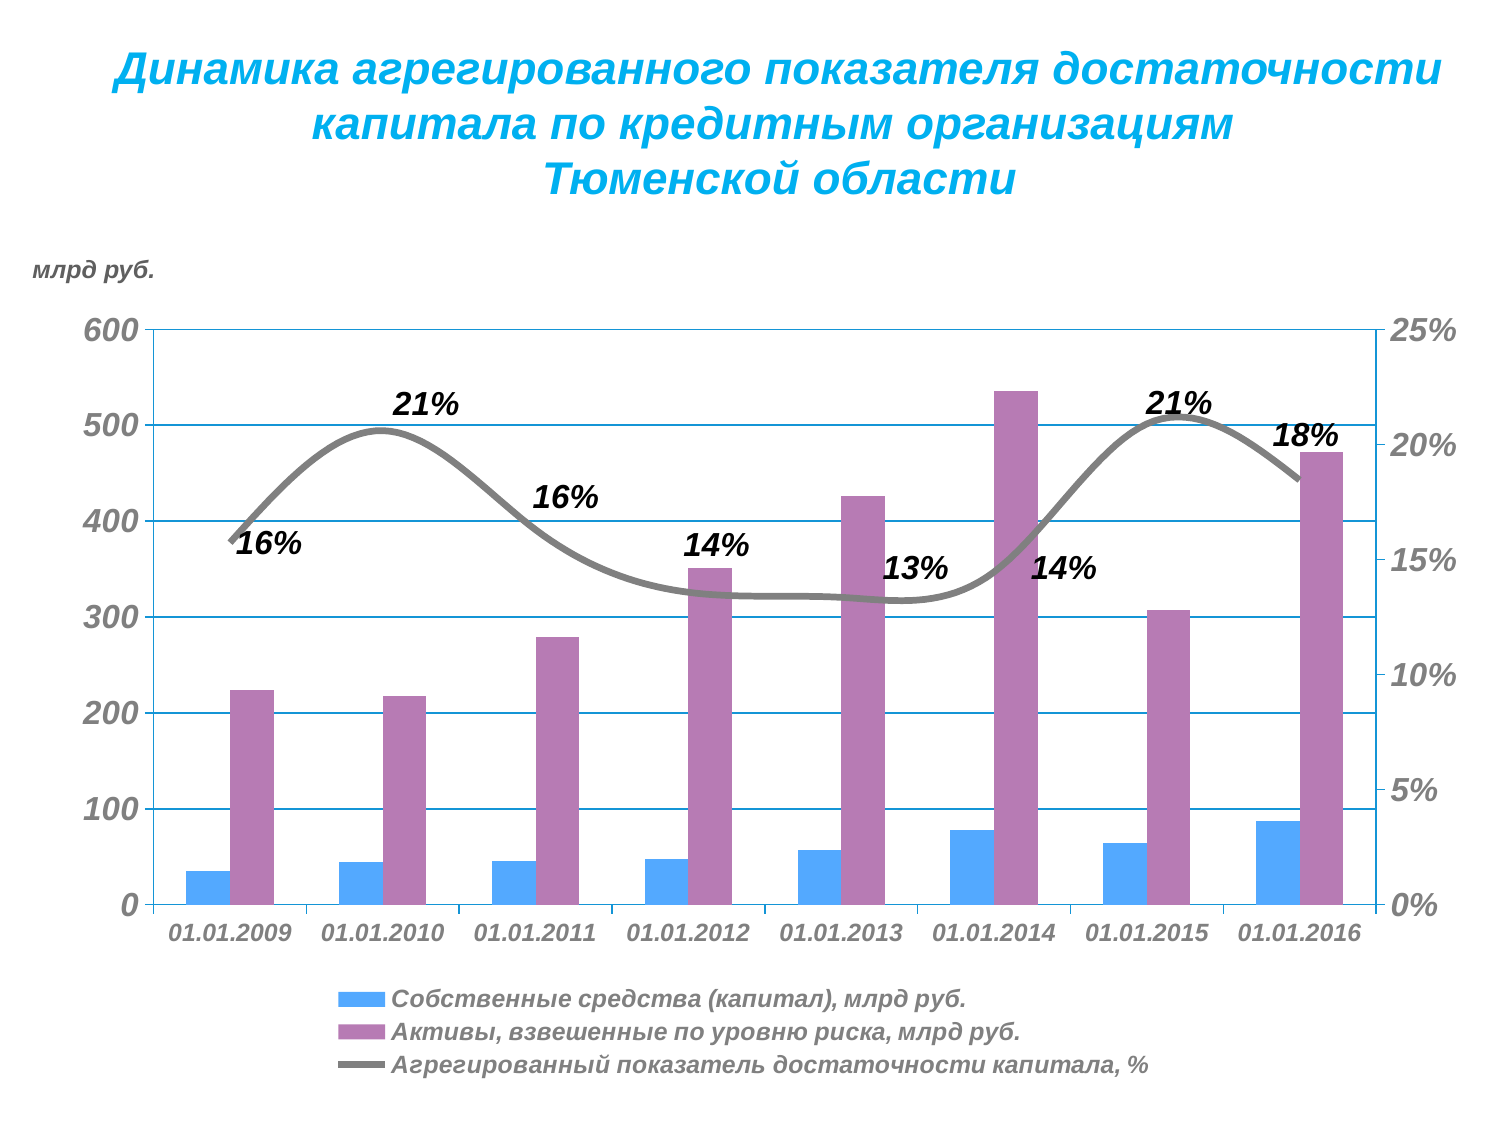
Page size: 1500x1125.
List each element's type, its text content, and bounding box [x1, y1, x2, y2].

text_box млрд руб. [17, 246, 183, 292]
text_box Динамика агрегированного показателя достаточности капитала по кредитным организациям Тюменской области [58, 31, 1500, 211]
chart [82, 292, 1465, 1097]
